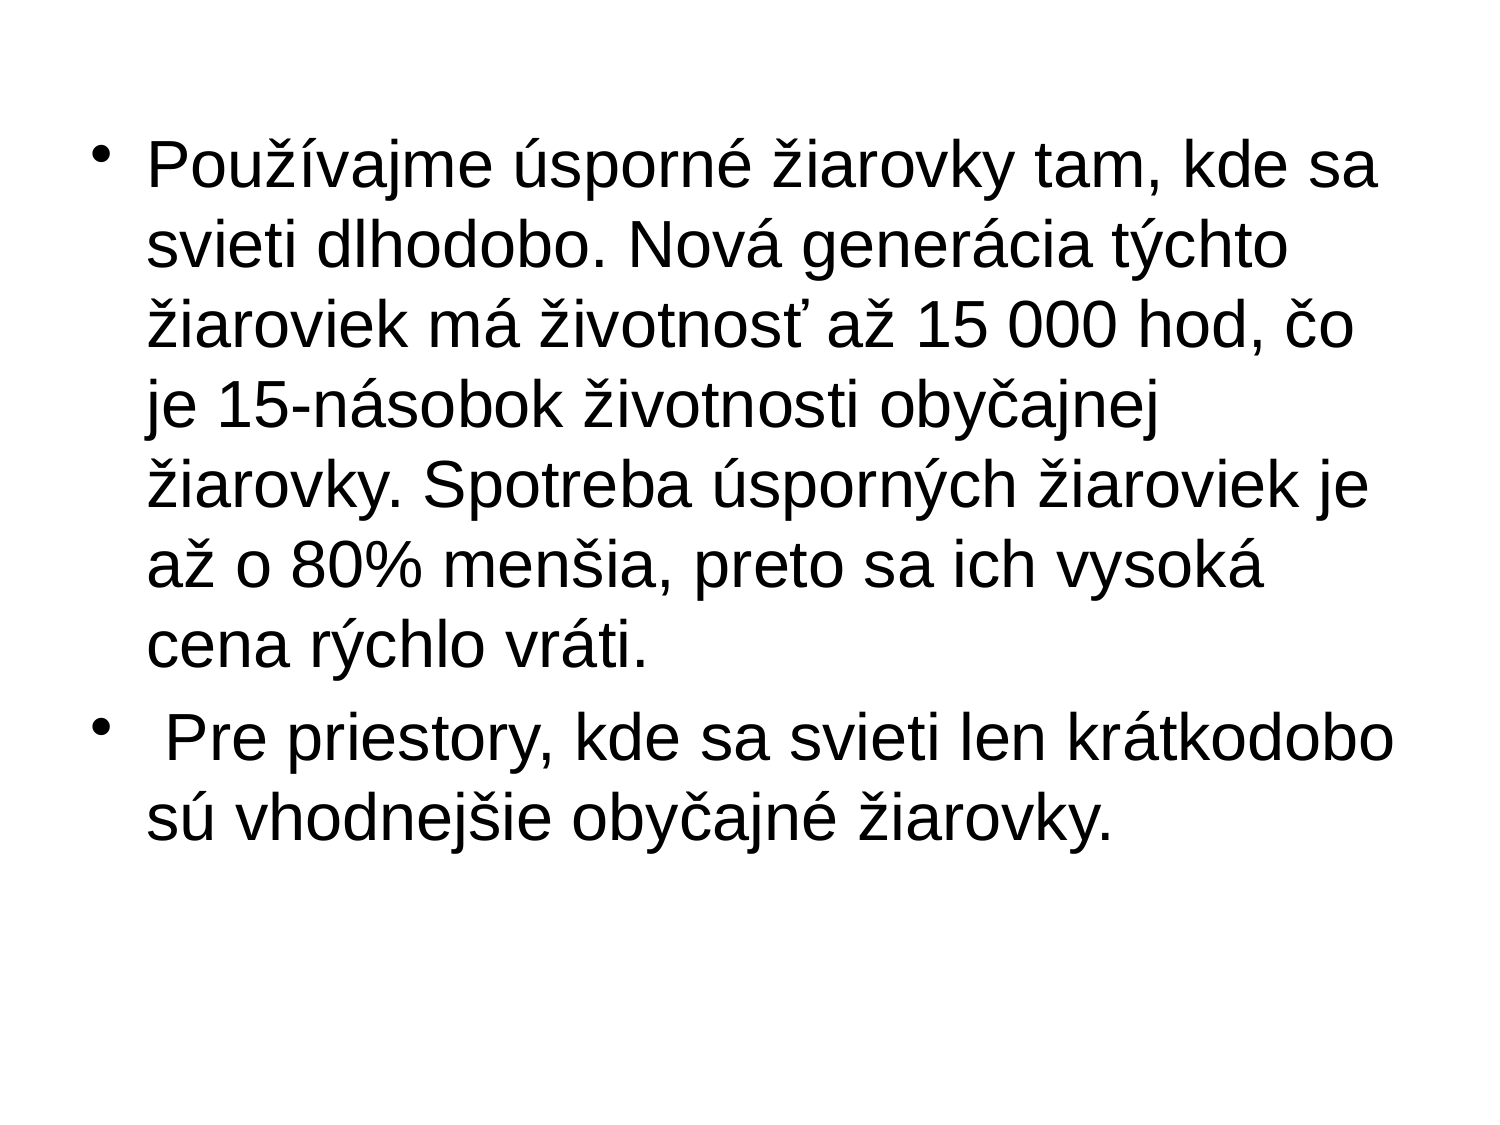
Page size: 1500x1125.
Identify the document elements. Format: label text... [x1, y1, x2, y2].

list Používajme úsporné žiarovky tam, kde sa svieti dlhodobo. Nová generácia týchto žiaroviek má životnosť až 15 000 hod, čo je 15-násobok životnosti obyčajnej žiarovky. Spotreba úsporných žiaroviek je až o 80% menšia, preto sa ich vysoká cena rýchlo vráti. Pre priestory, kde sa svieti len krátkodobo sú vhodnejšie obyčajné žiarovky. [74, 113, 1426, 1006]
